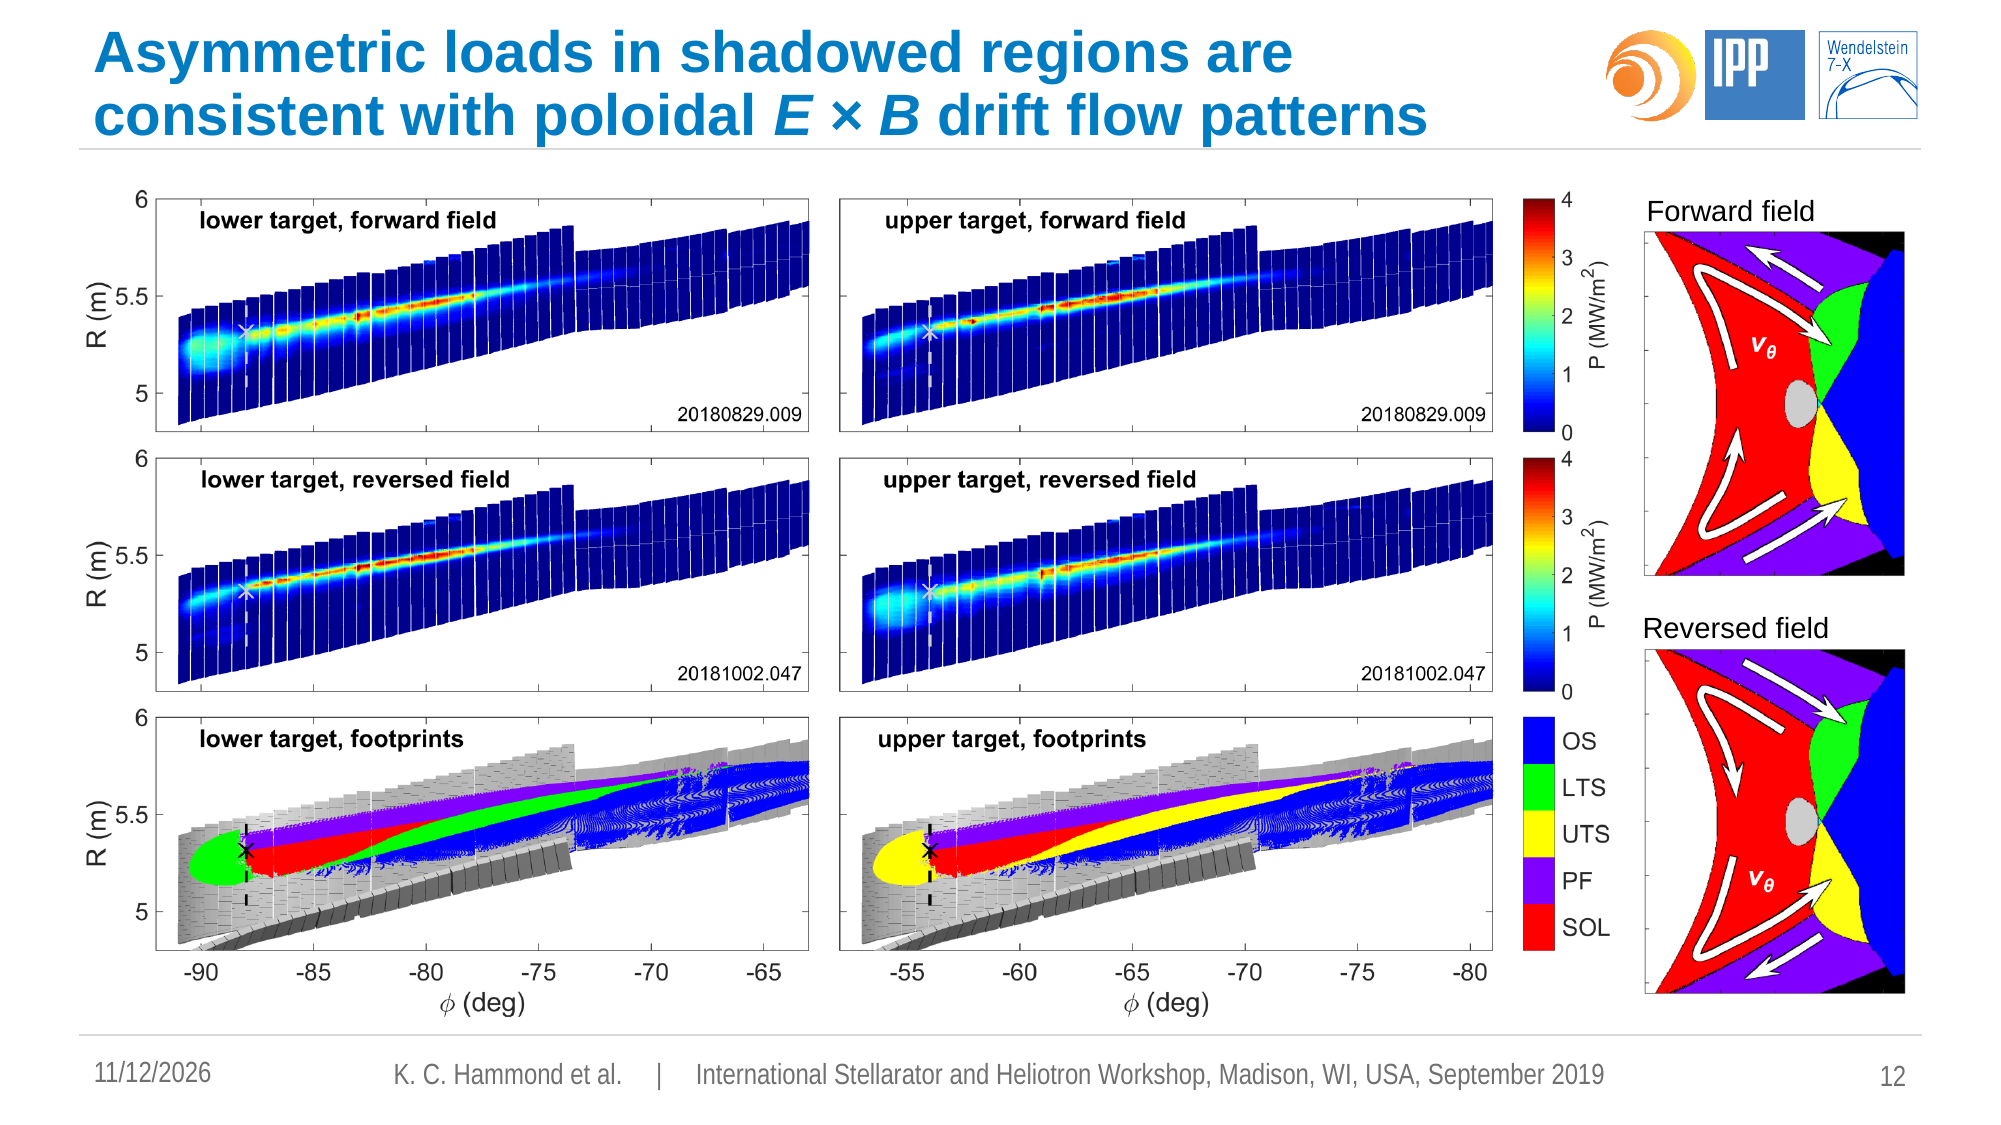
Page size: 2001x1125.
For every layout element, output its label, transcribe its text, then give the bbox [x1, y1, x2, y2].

picture [1606, 30, 1697, 126]
slide_number 12 [1744, 1044, 1922, 1105]
picture [78, 164, 1939, 1028]
footer K. C. Hammond et al. | International Stellarator and Heliotron Workshop, Madison, WI, USA, September 2019 [297, 1042, 1703, 1103]
list Asymmetric loads in shadowed regions are consistent with poloidal E × B drift flow patterns [78, 24, 1602, 147]
text_box Forward field [1632, 184, 1887, 227]
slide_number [78, 1040, 256, 1101]
picture [1705, 30, 1805, 120]
text_box Reversed field [1632, 602, 1887, 645]
